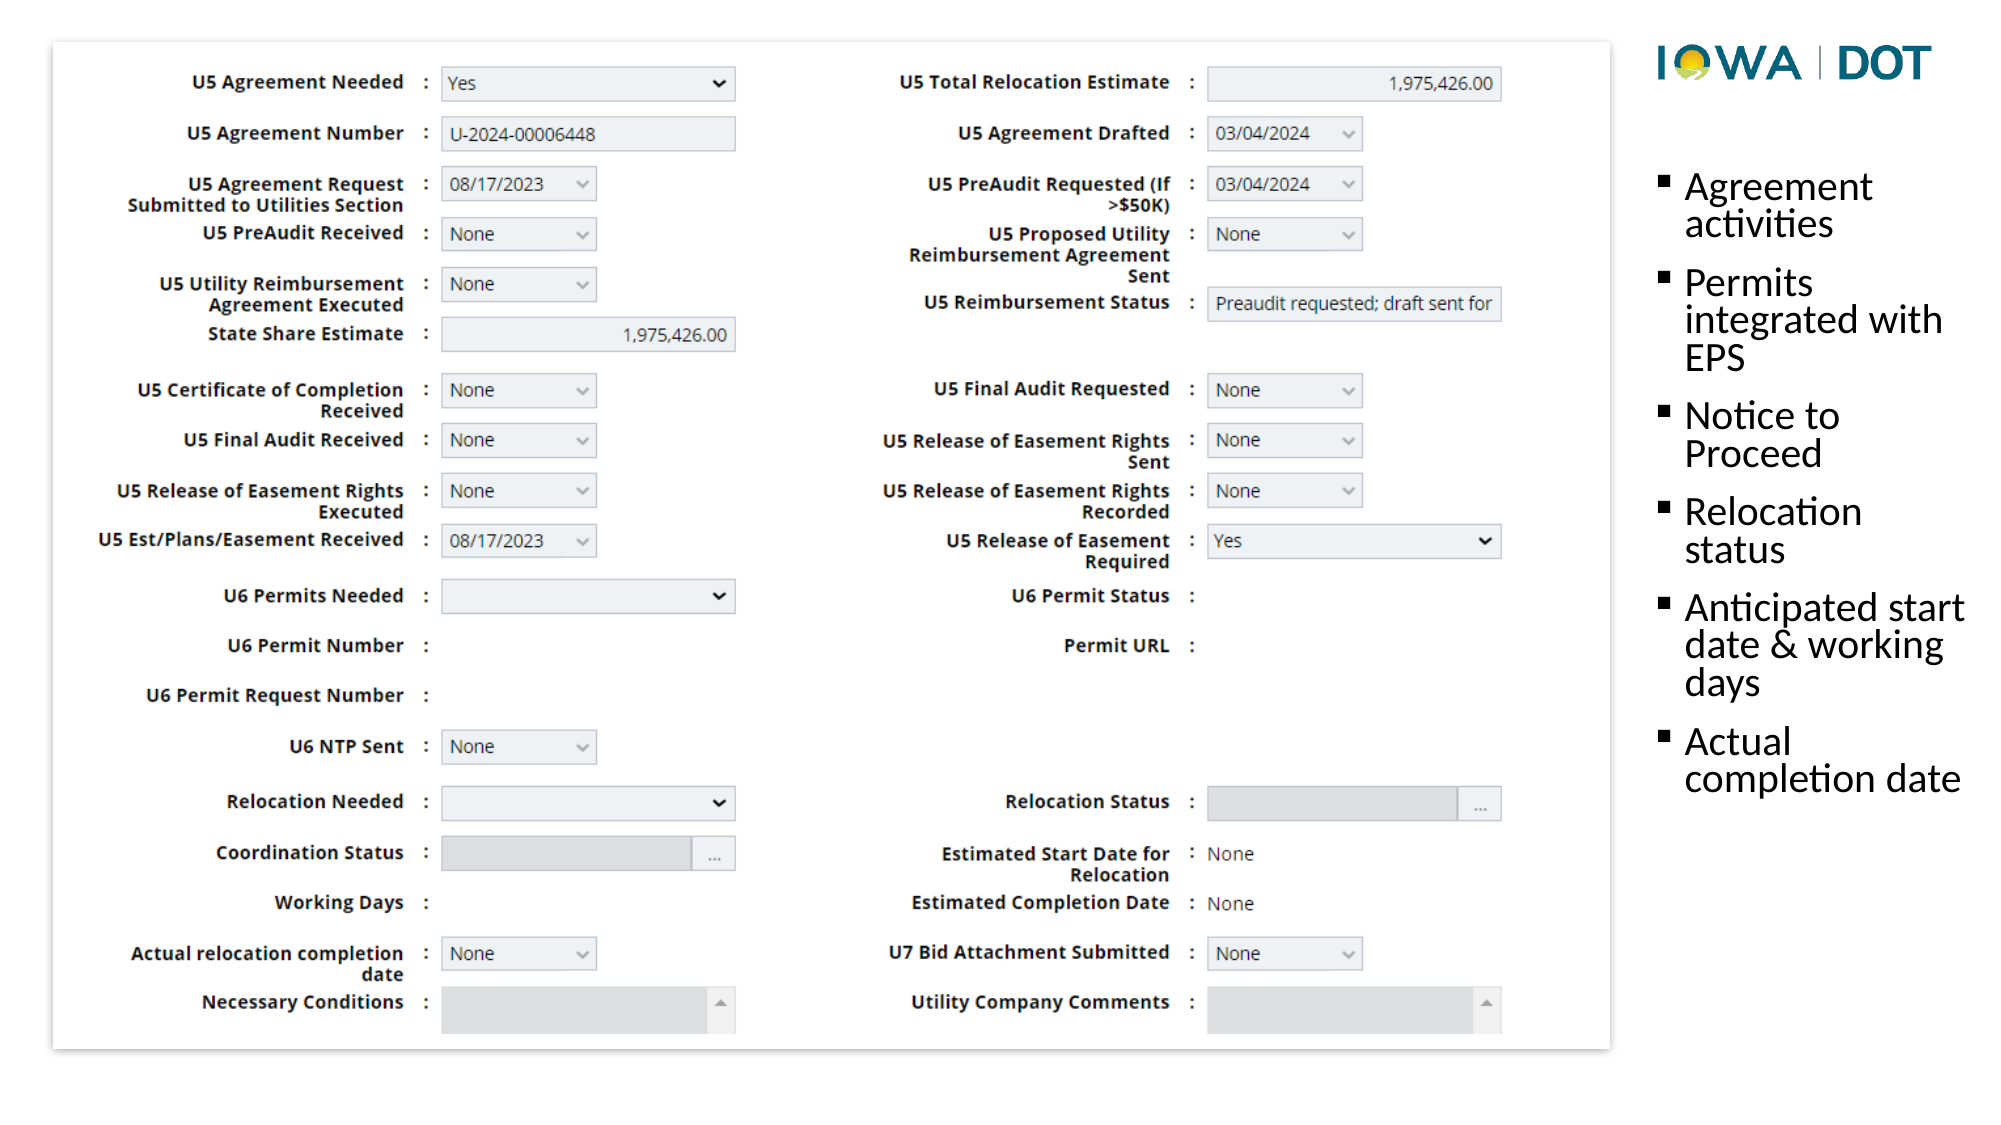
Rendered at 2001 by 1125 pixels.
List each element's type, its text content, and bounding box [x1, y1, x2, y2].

picture [1637, 22, 1952, 102]
picture [67, 56, 1595, 1035]
text_box Agreement activities Permits integrated with EPS Notice to Proceed Relocation status Anticipated start date & working days Actual completion date [1639, 162, 1982, 1071]
